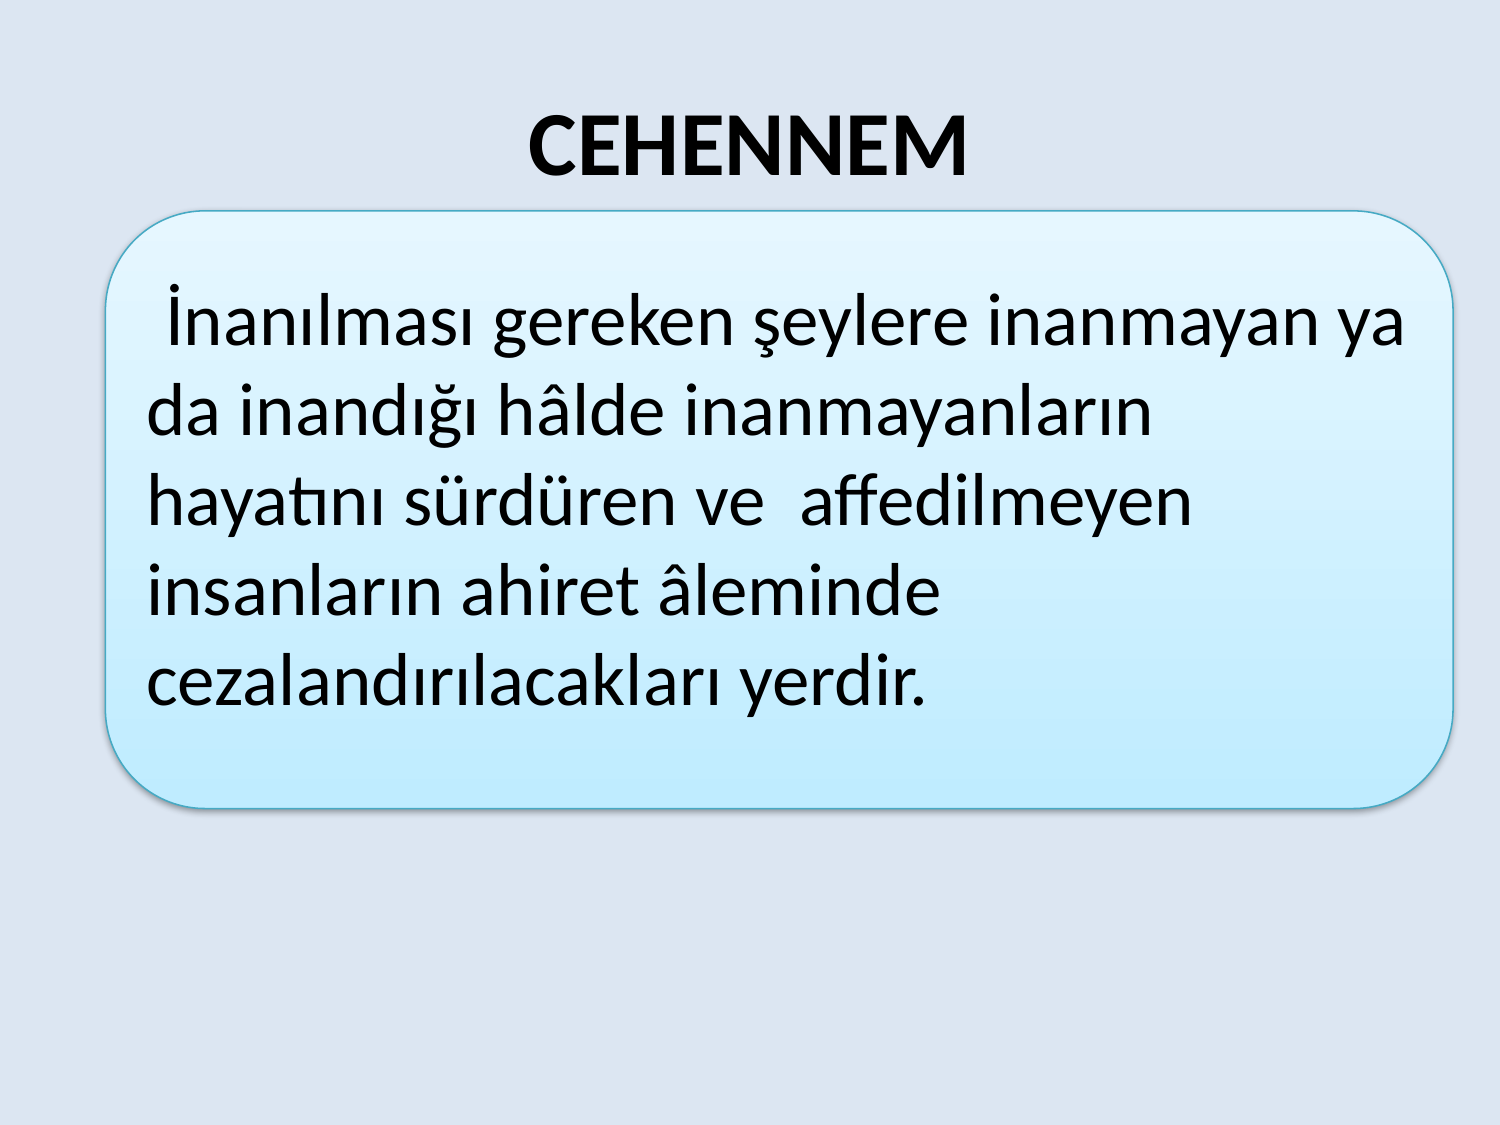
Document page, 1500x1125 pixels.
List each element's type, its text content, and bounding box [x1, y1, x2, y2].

list İnanılması gereken şeylere inanmayan ya da inandığı hâlde inanmayanların hayatını sürdüren ve affedilmeyen insanların ahiret âleminde cezalandırılacakları yerdir. [75, 262, 1425, 1005]
text_box [117, 233, 1454, 780]
title CEHENNEM [75, 45, 1425, 233]
